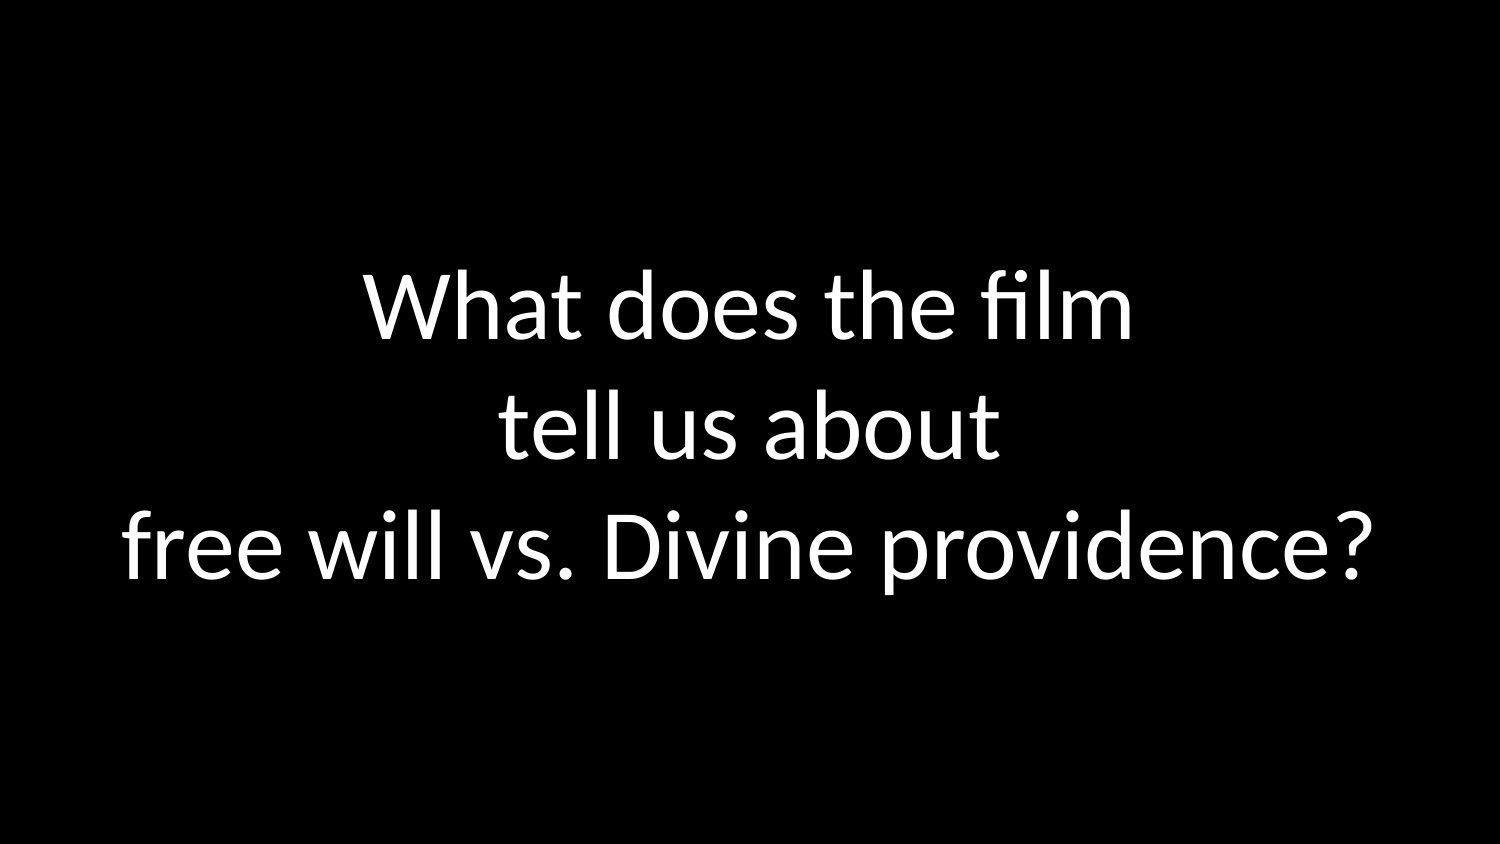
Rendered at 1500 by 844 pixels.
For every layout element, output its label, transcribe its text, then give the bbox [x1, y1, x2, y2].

text_box What does the film tell us about free will vs. Divine providence? [53, 232, 1447, 608]
